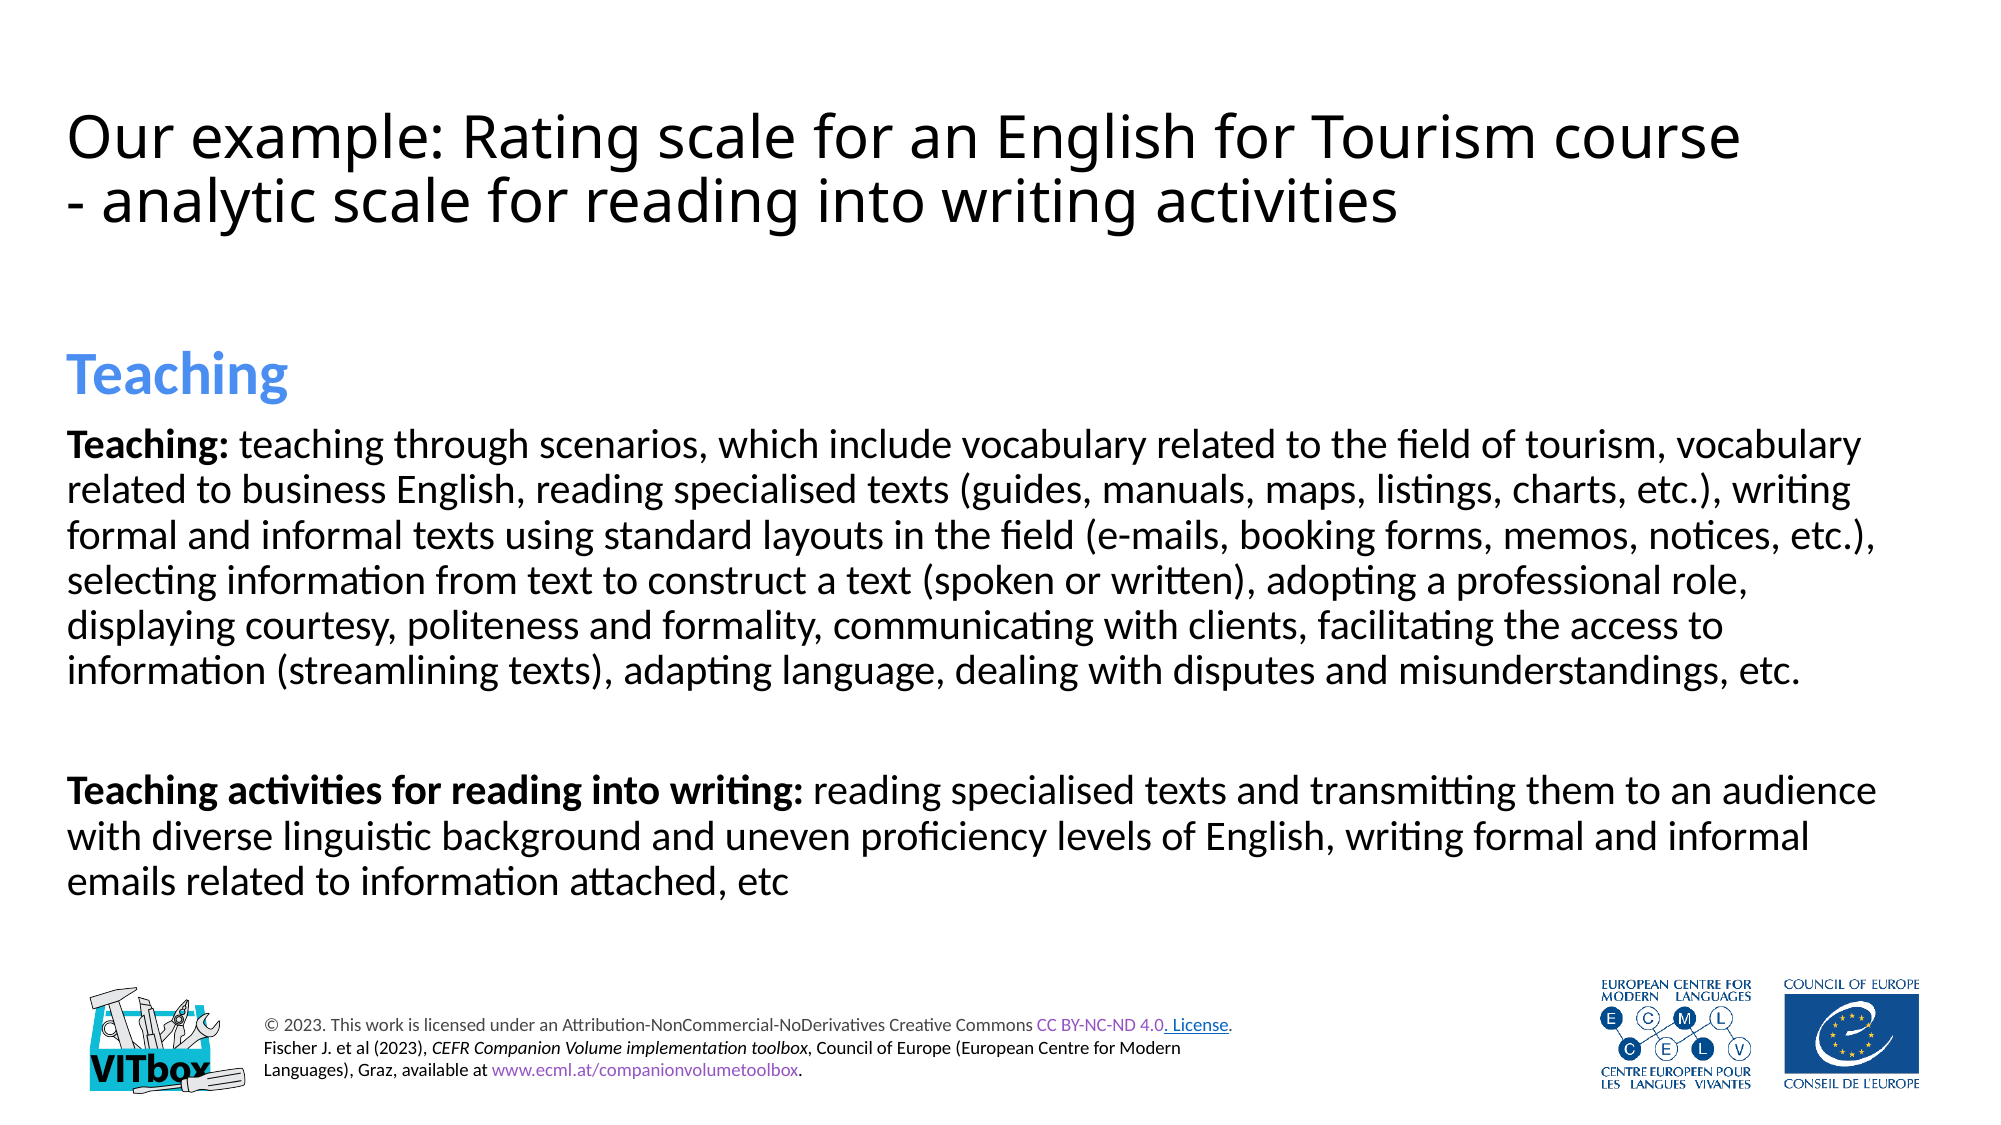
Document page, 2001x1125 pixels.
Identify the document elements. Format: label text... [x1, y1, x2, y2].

picture [80, 985, 249, 1095]
title Our example: Rating scale for an English for Tourism course - analytic scale for reading into writing activities [51, 98, 1761, 268]
picture [1599, 978, 1921, 1089]
list Teaching Teaching: teaching through scenarios, which include vocabulary related to the field of tourism, vocabulary related to business English, reading specialised texts (guides, manuals, maps, listings, charts, etc.), writing formal and informal texts using standard layouts in the field (e-mails, booking forms, memos, notices, etc.), selecting information from text to construct a text (spoken or written), adopting a professional role, displaying courtesy, politeness and formality, communicating with clients, facilitating the access to information (streamlining texts), adapting language, dealing with disputes and misunderstandings, etc. Teaching activities for reading into writing: reading specialised texts and transmitting them to an audience with diverse linguistic background and uneven proficiency levels of English, writing formal and informal emails related to information attached, etc [51, 268, 1892, 934]
